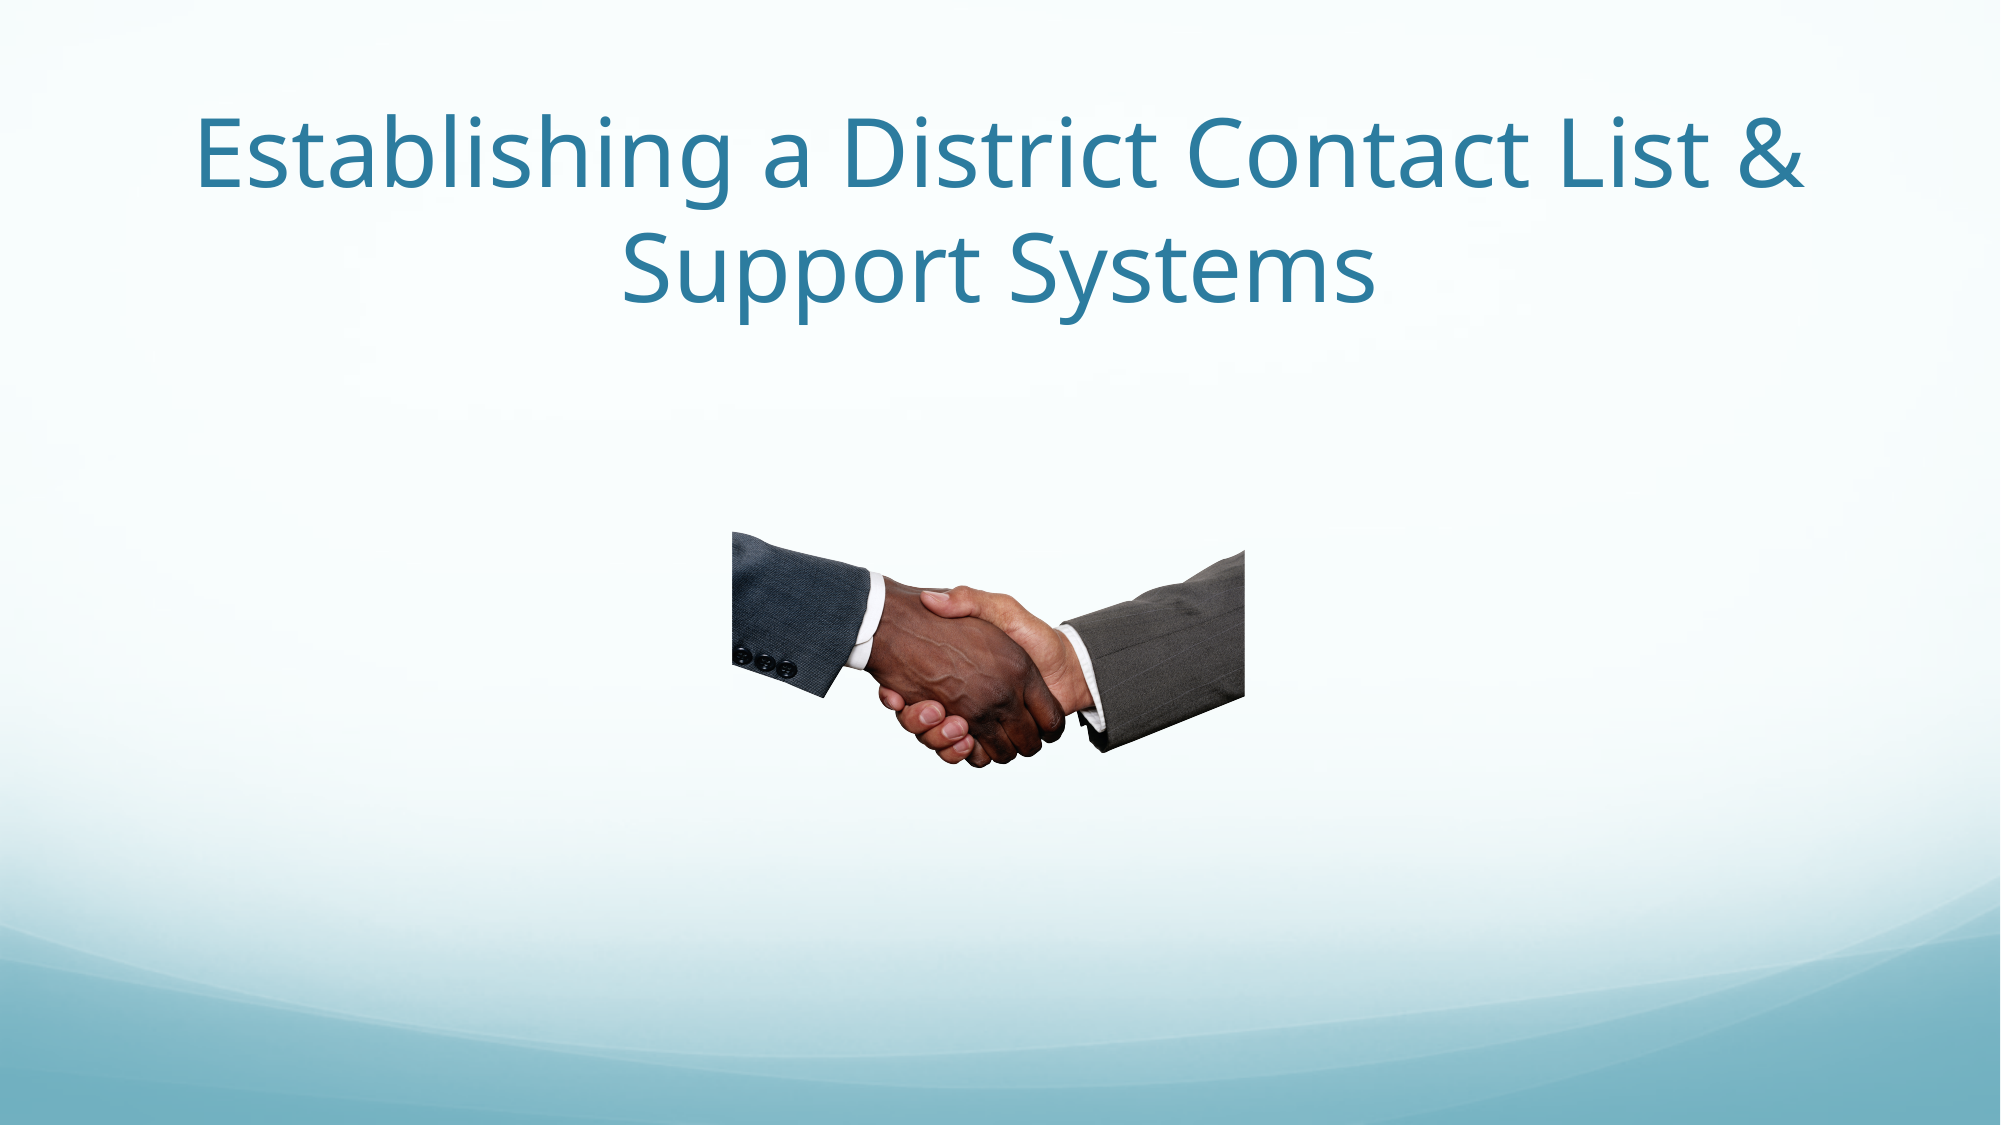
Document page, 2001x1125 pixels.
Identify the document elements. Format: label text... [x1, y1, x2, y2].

title Establishing a District Contact List & Support Systems [120, 109, 1880, 262]
picture [731, 527, 1245, 770]
list [120, 262, 1880, 975]
